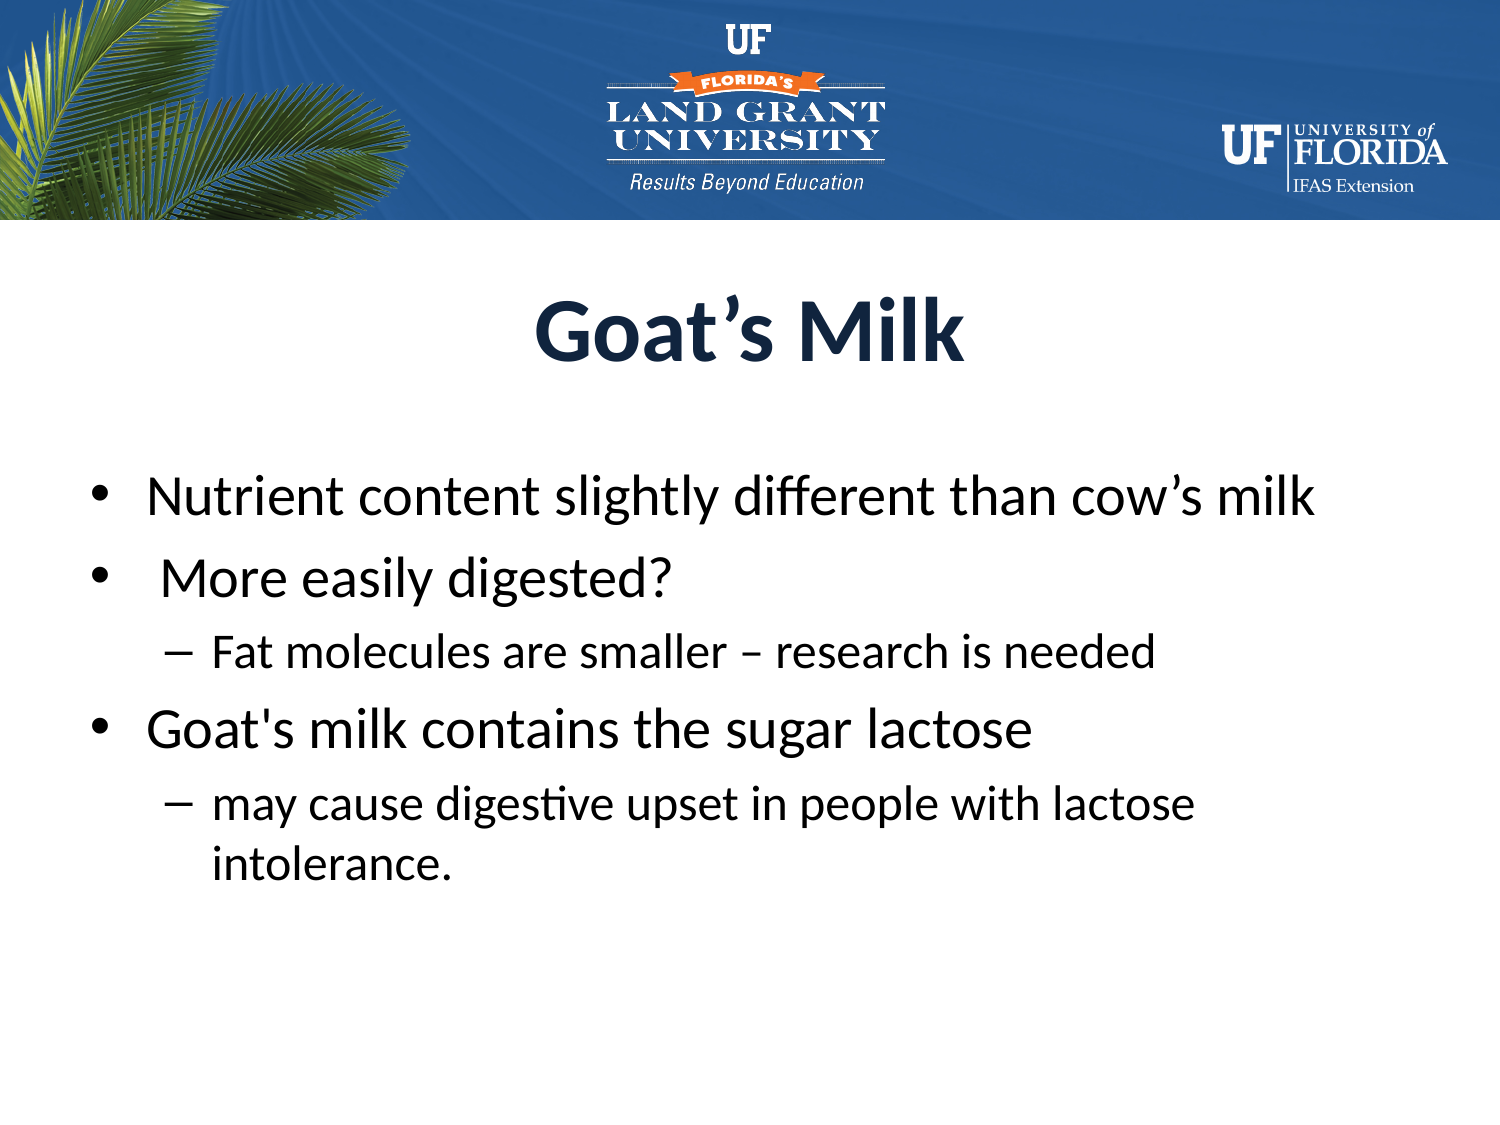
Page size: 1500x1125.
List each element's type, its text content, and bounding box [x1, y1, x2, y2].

list Nutrient content slightly different than cow’s milk More easily digested? Fat molecules are smaller – research is needed Goat's milk contains the sugar lactose may cause digestive upset in people with lactose intolerance. [75, 450, 1425, 1005]
picture [0, 0, 1500, 220]
title Goat’s Milk [75, 262, 1425, 450]
